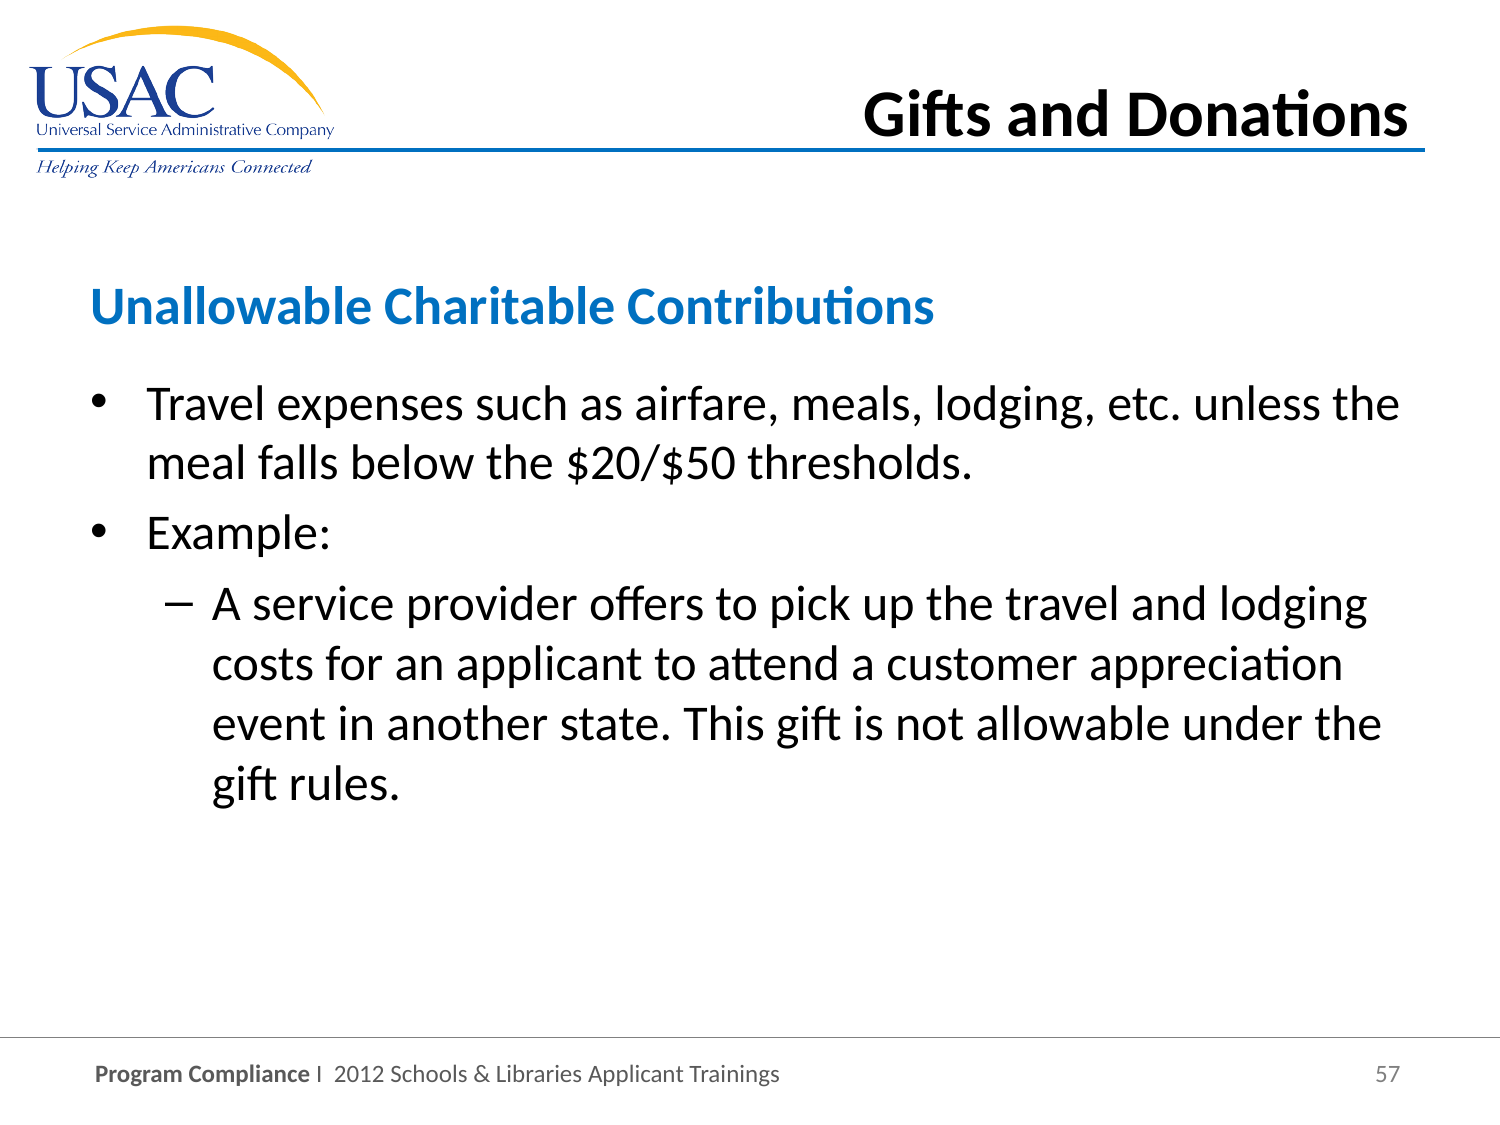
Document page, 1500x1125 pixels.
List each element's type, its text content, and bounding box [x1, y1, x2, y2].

list Travel expenses such as airfare, meals, lodging, etc. unless the meal falls below the $20/$50 thresholds. Example: A service provider offers to pick up the travel and lodging costs for an applicant to attend a customer appreciation event in another state. This gift is not allowable under the gift rules. [75, 363, 1425, 1025]
list Unallowable Charitable Contributions [75, 262, 1425, 363]
list Gifts and Donations [699, 62, 1425, 150]
picture [0, 0, 375, 476]
